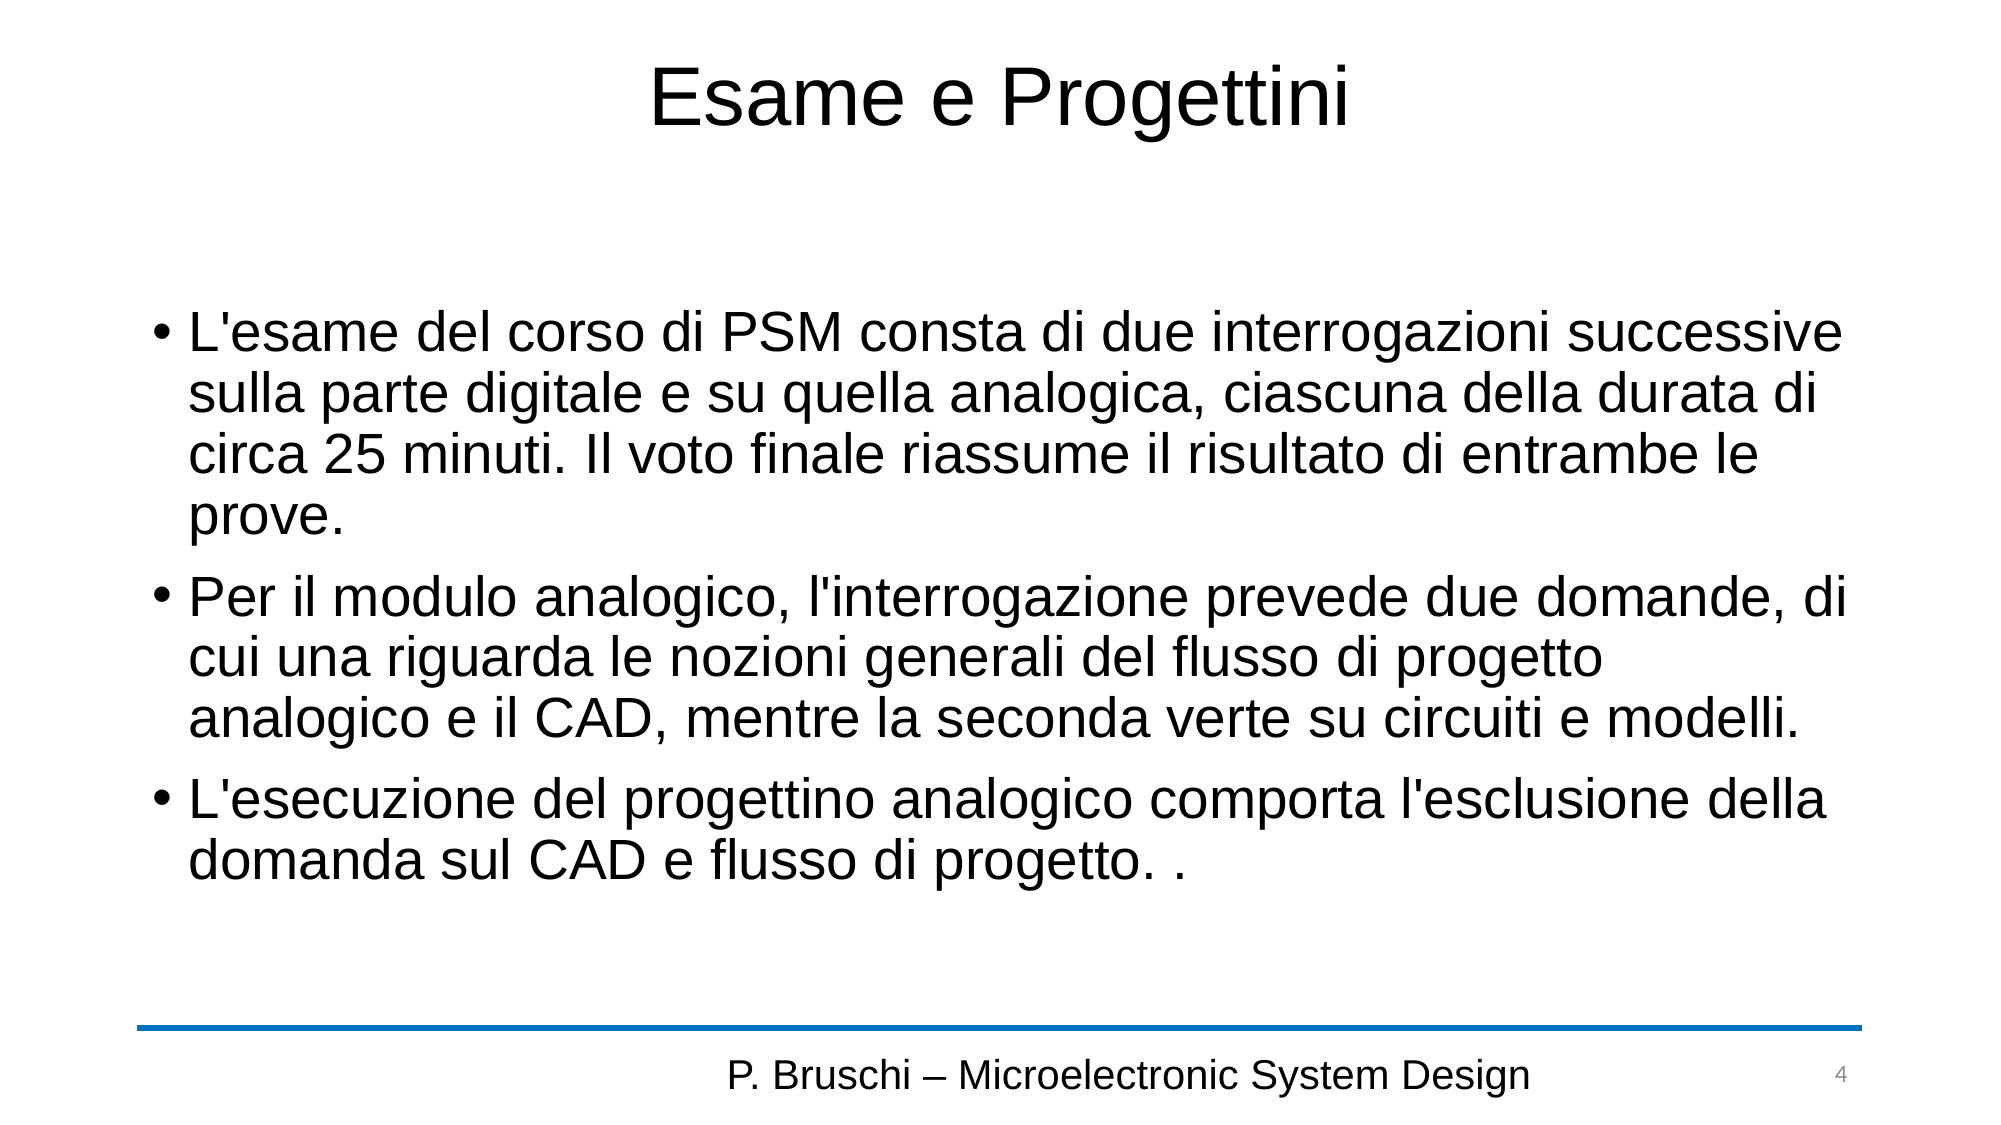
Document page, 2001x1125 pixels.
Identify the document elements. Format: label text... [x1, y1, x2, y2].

title Esame e Progettini [137, 28, 1863, 169]
slide_number 4 [1718, 1042, 1863, 1103]
footer P. Bruschi – Microelectronic System Design [662, 1042, 1596, 1103]
text_box L'esame del corso di PSM consta di due interrogazioni successive sulla parte digitale e su quella analogica, ciascuna della durata di circa 25 minuti. Il voto finale riassume il risultato di entrambe le prove. Per il modulo analogico, l'interrogazione prevede due domande, di cui una riguarda le nozioni generali del flusso di progetto analogico e il CAD, mentre la seconda verte su circuiti e modelli. L'esecuzione del progettino analogico comporta l'esclusione della domanda sul CAD e flusso di progetto. . [137, 207, 1863, 950]
